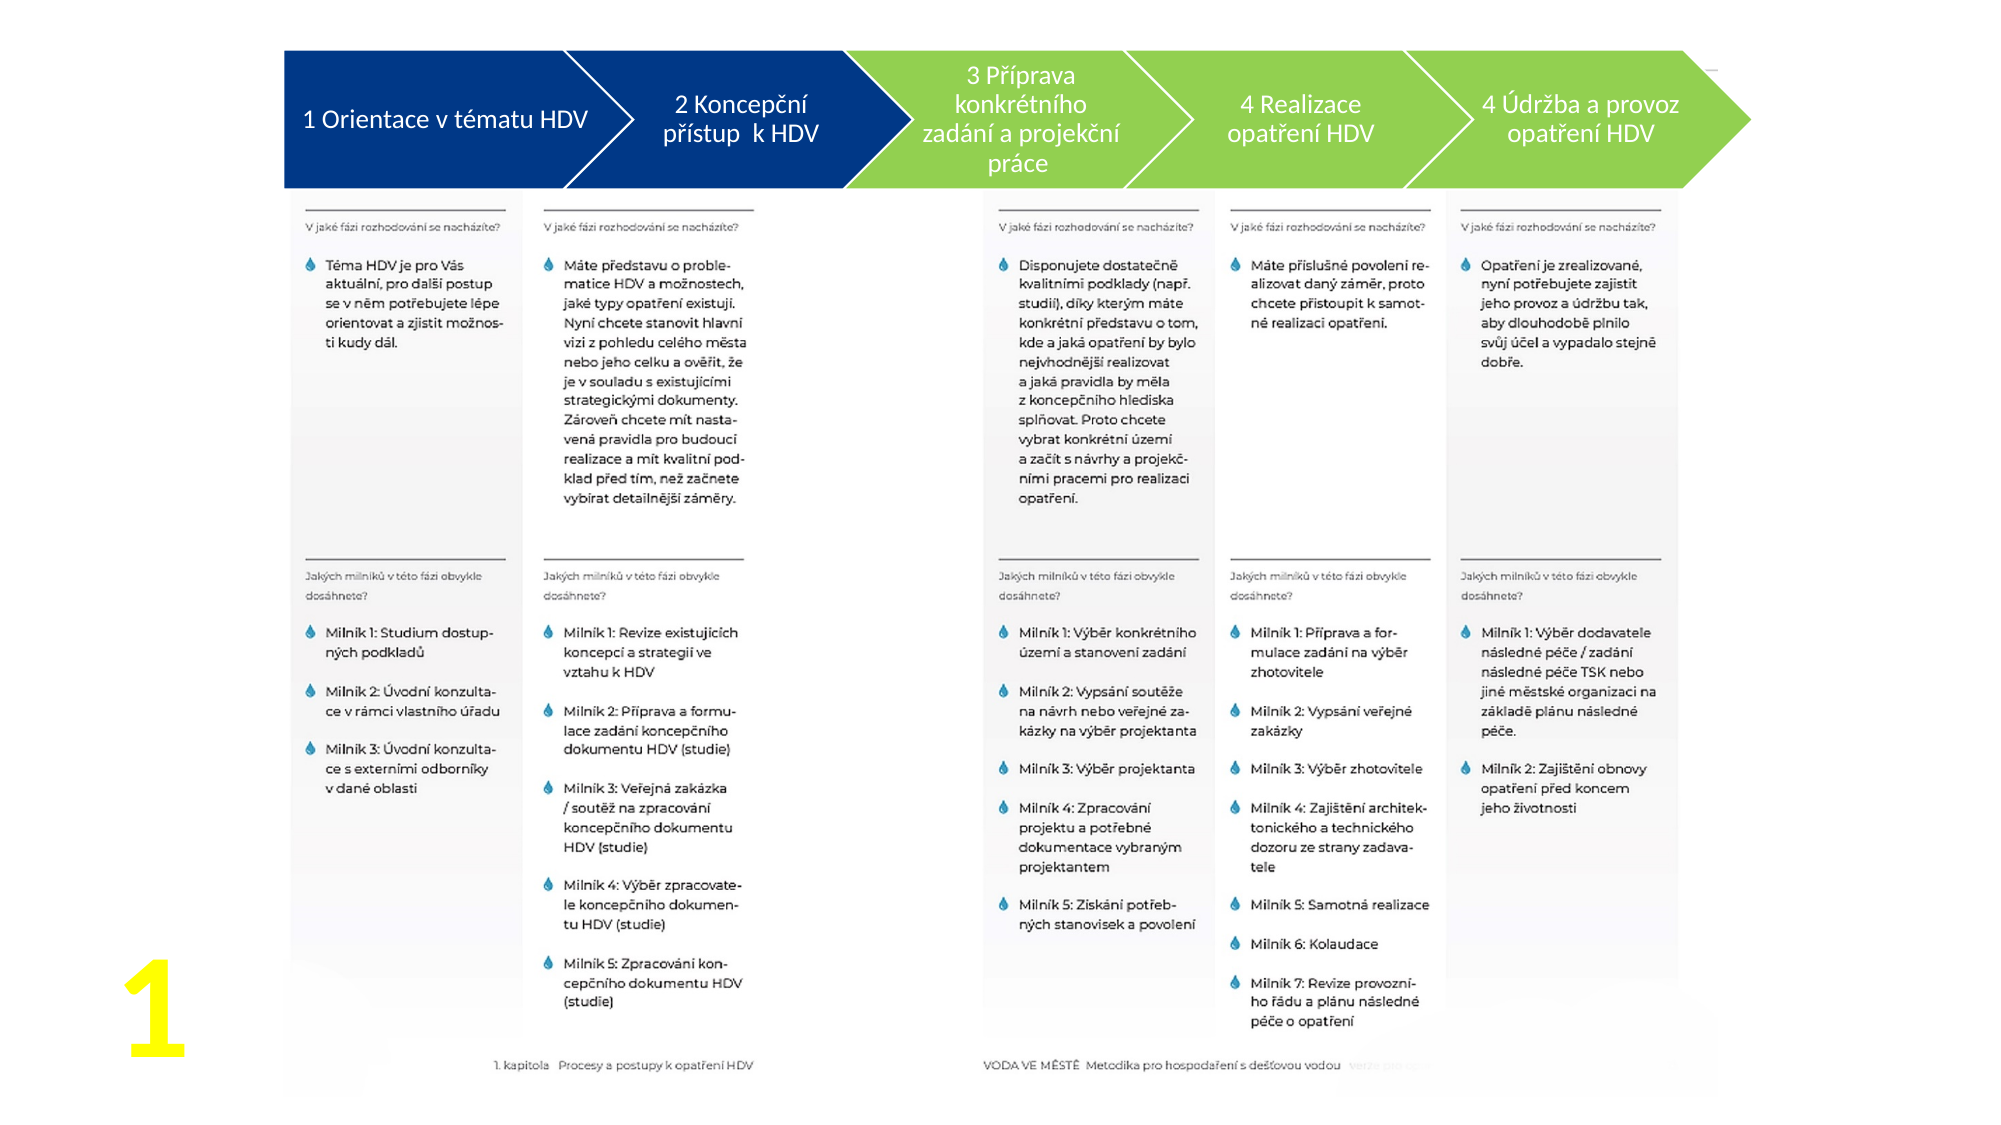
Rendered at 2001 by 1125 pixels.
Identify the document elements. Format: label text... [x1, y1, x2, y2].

text_box 1 [99, 899, 283, 1095]
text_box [283, 0, 1754, 240]
picture [283, 240, 1718, 1097]
